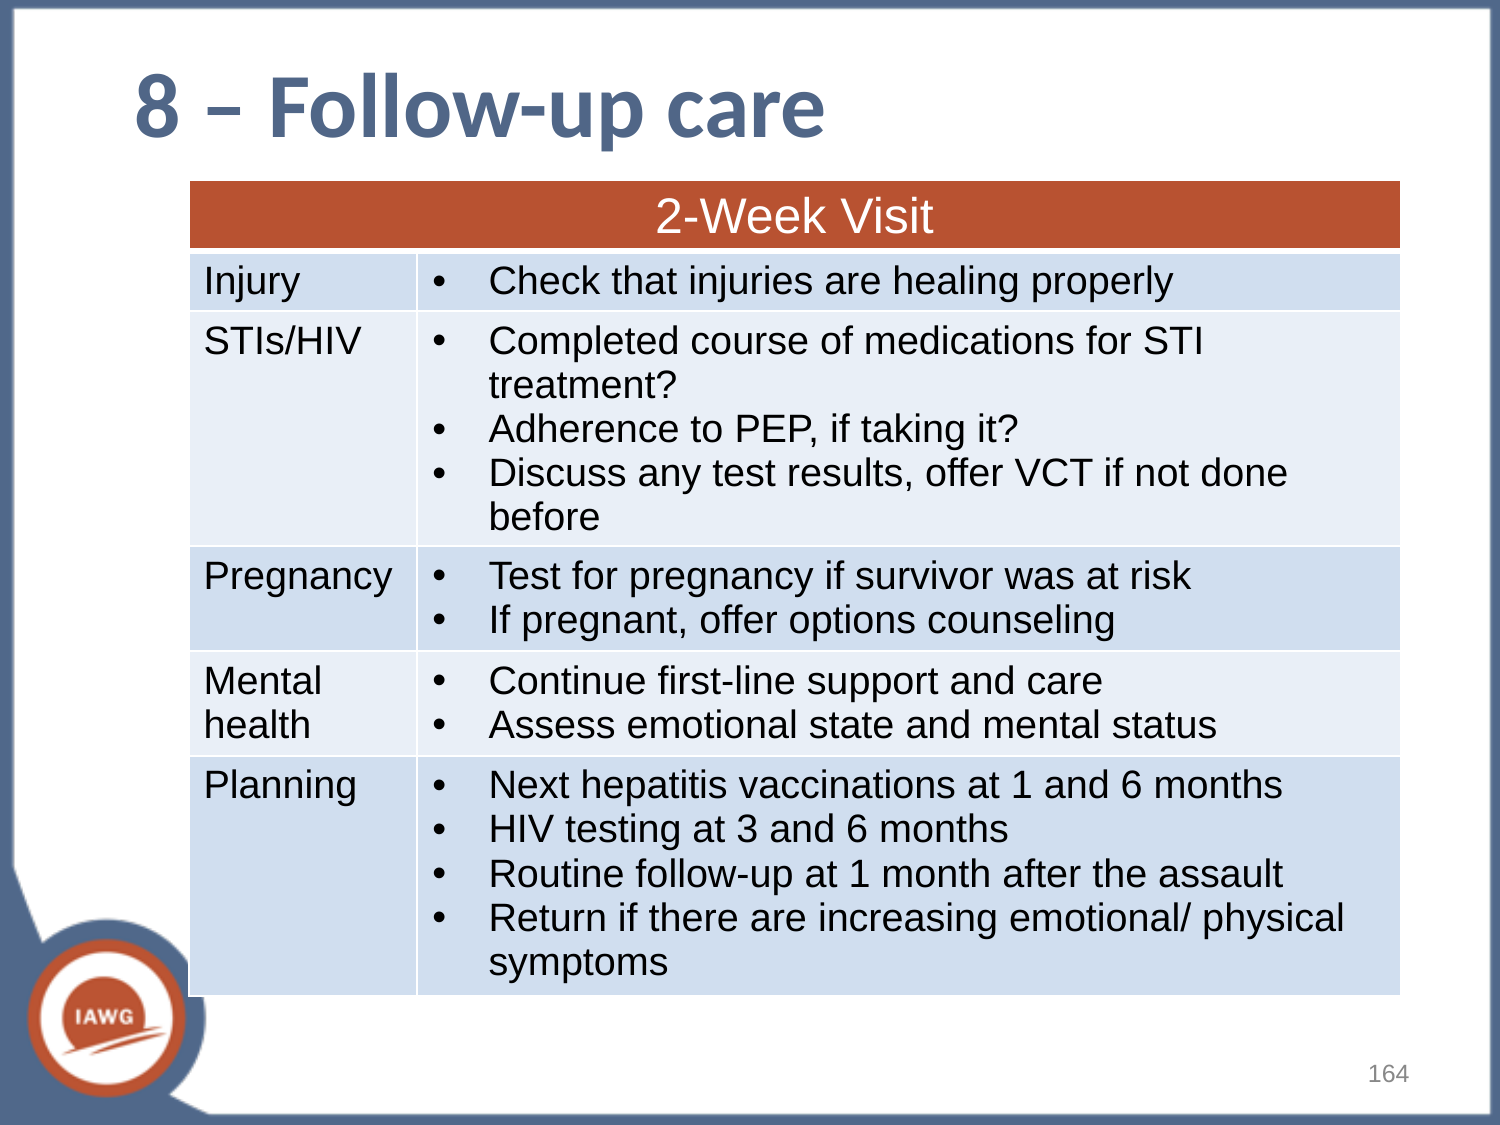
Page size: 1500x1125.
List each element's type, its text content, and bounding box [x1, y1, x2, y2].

picture [0, 0, 1500, 1125]
table_cell Planning [190, 757, 416, 995]
table_cell Next hepatitis vaccinations at 1 and 6 months HIV testing at 3 and 6 months Routine follow-up at 1 month after the assault Return if there are increasing emotional/ physical symptoms [418, 757, 1400, 995]
table_cell Test for pregnancy if survivor was at risk If pregnant, offer options counseling [418, 547, 1400, 650]
table_cell Injury [190, 254, 416, 310]
table_cell Mental health [190, 652, 416, 755]
slide_number 164 [1074, 1042, 1425, 1103]
table_cell STIs/HIV [190, 312, 416, 545]
table_cell Pregnancy [190, 547, 416, 650]
table_cell Check that injuries are healing properly [418, 254, 1400, 310]
table_cell Completed course of medications for STI treatment? Adherence to PEP, if taking it? Discuss any test results, offer VCT if not done before [418, 312, 1400, 545]
table_header 2-Week Visit [190, 181, 1400, 248]
table_cell Continue first-line support and care Assess emotional state and mental status [418, 652, 1400, 755]
title 8 – Follow-up care [119, 13, 1470, 202]
